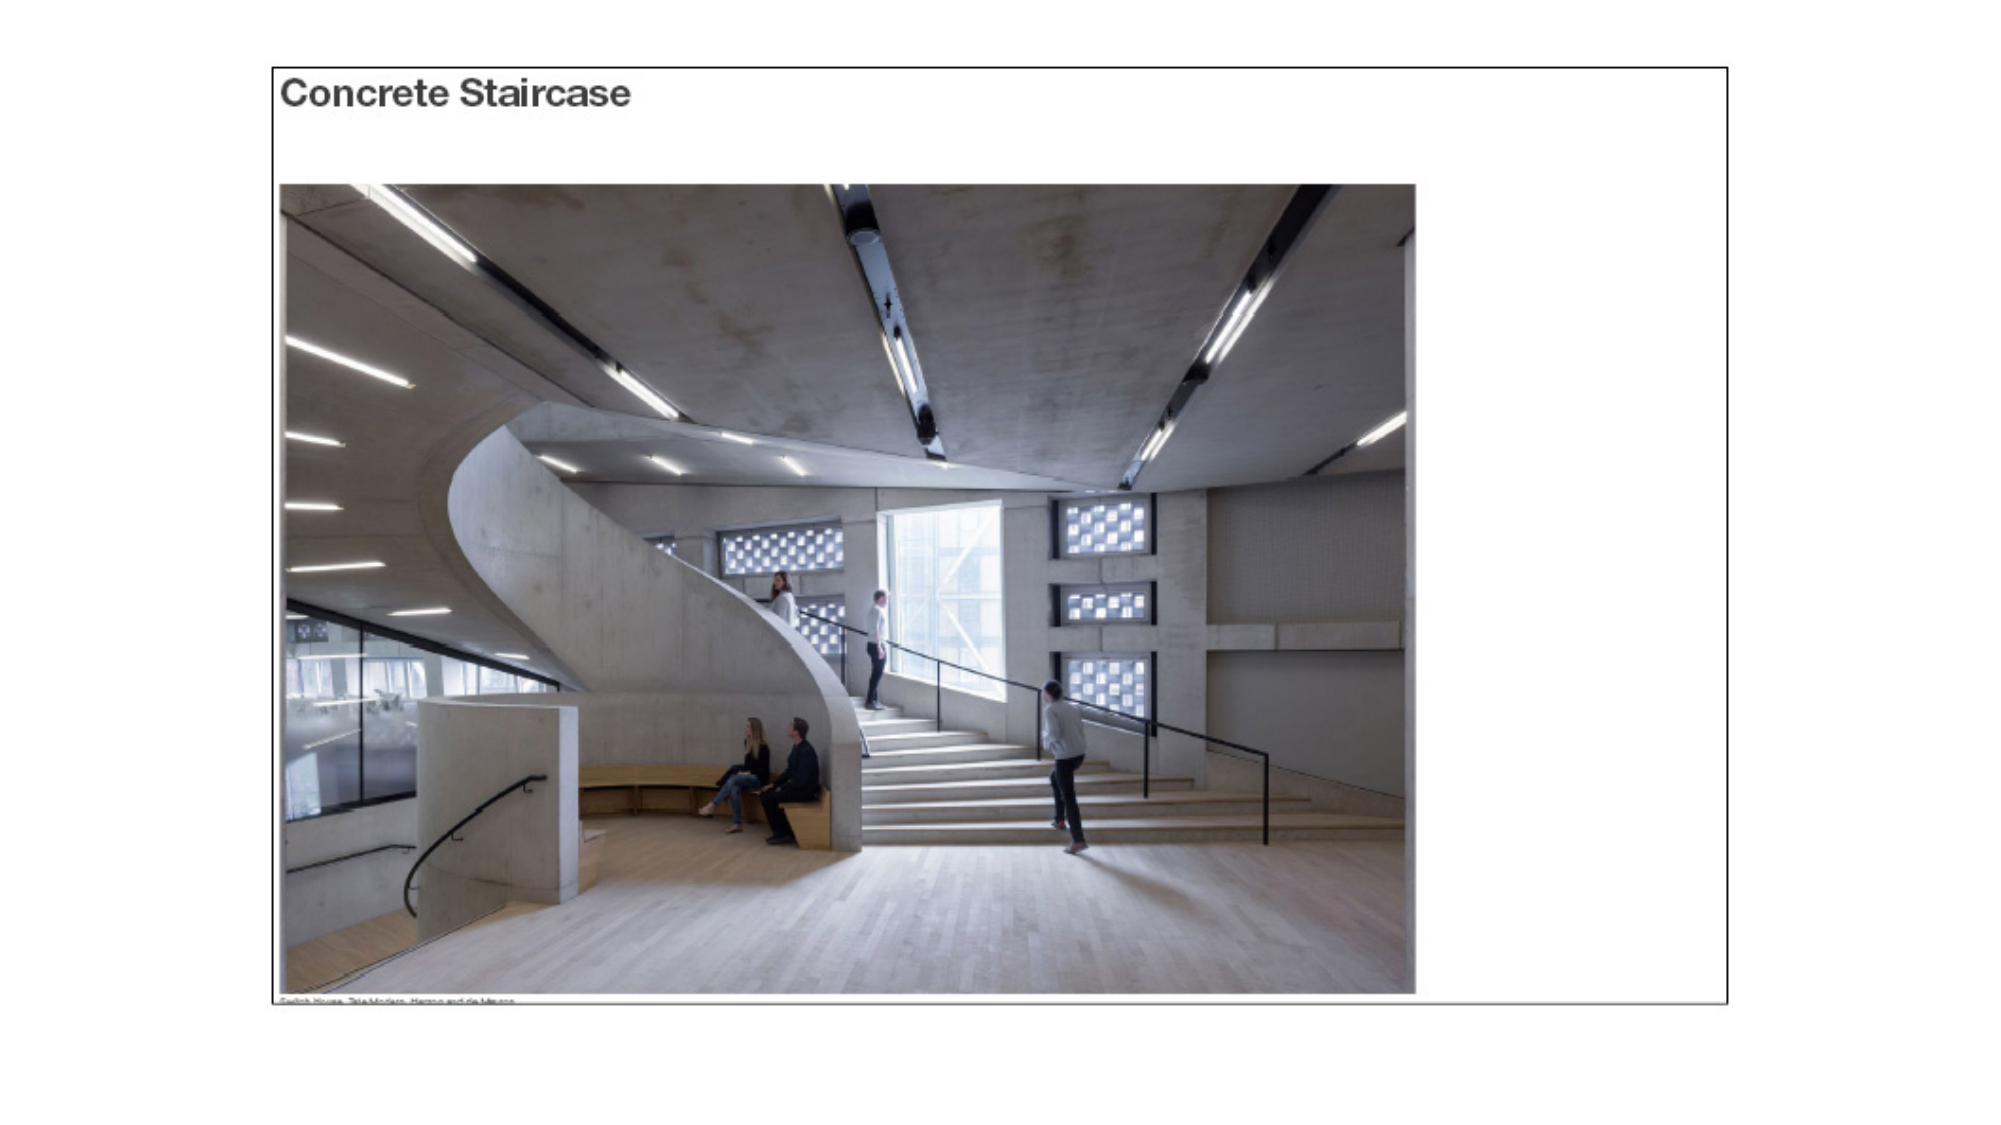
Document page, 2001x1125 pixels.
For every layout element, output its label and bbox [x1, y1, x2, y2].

picture [204, 0, 1795, 1125]
